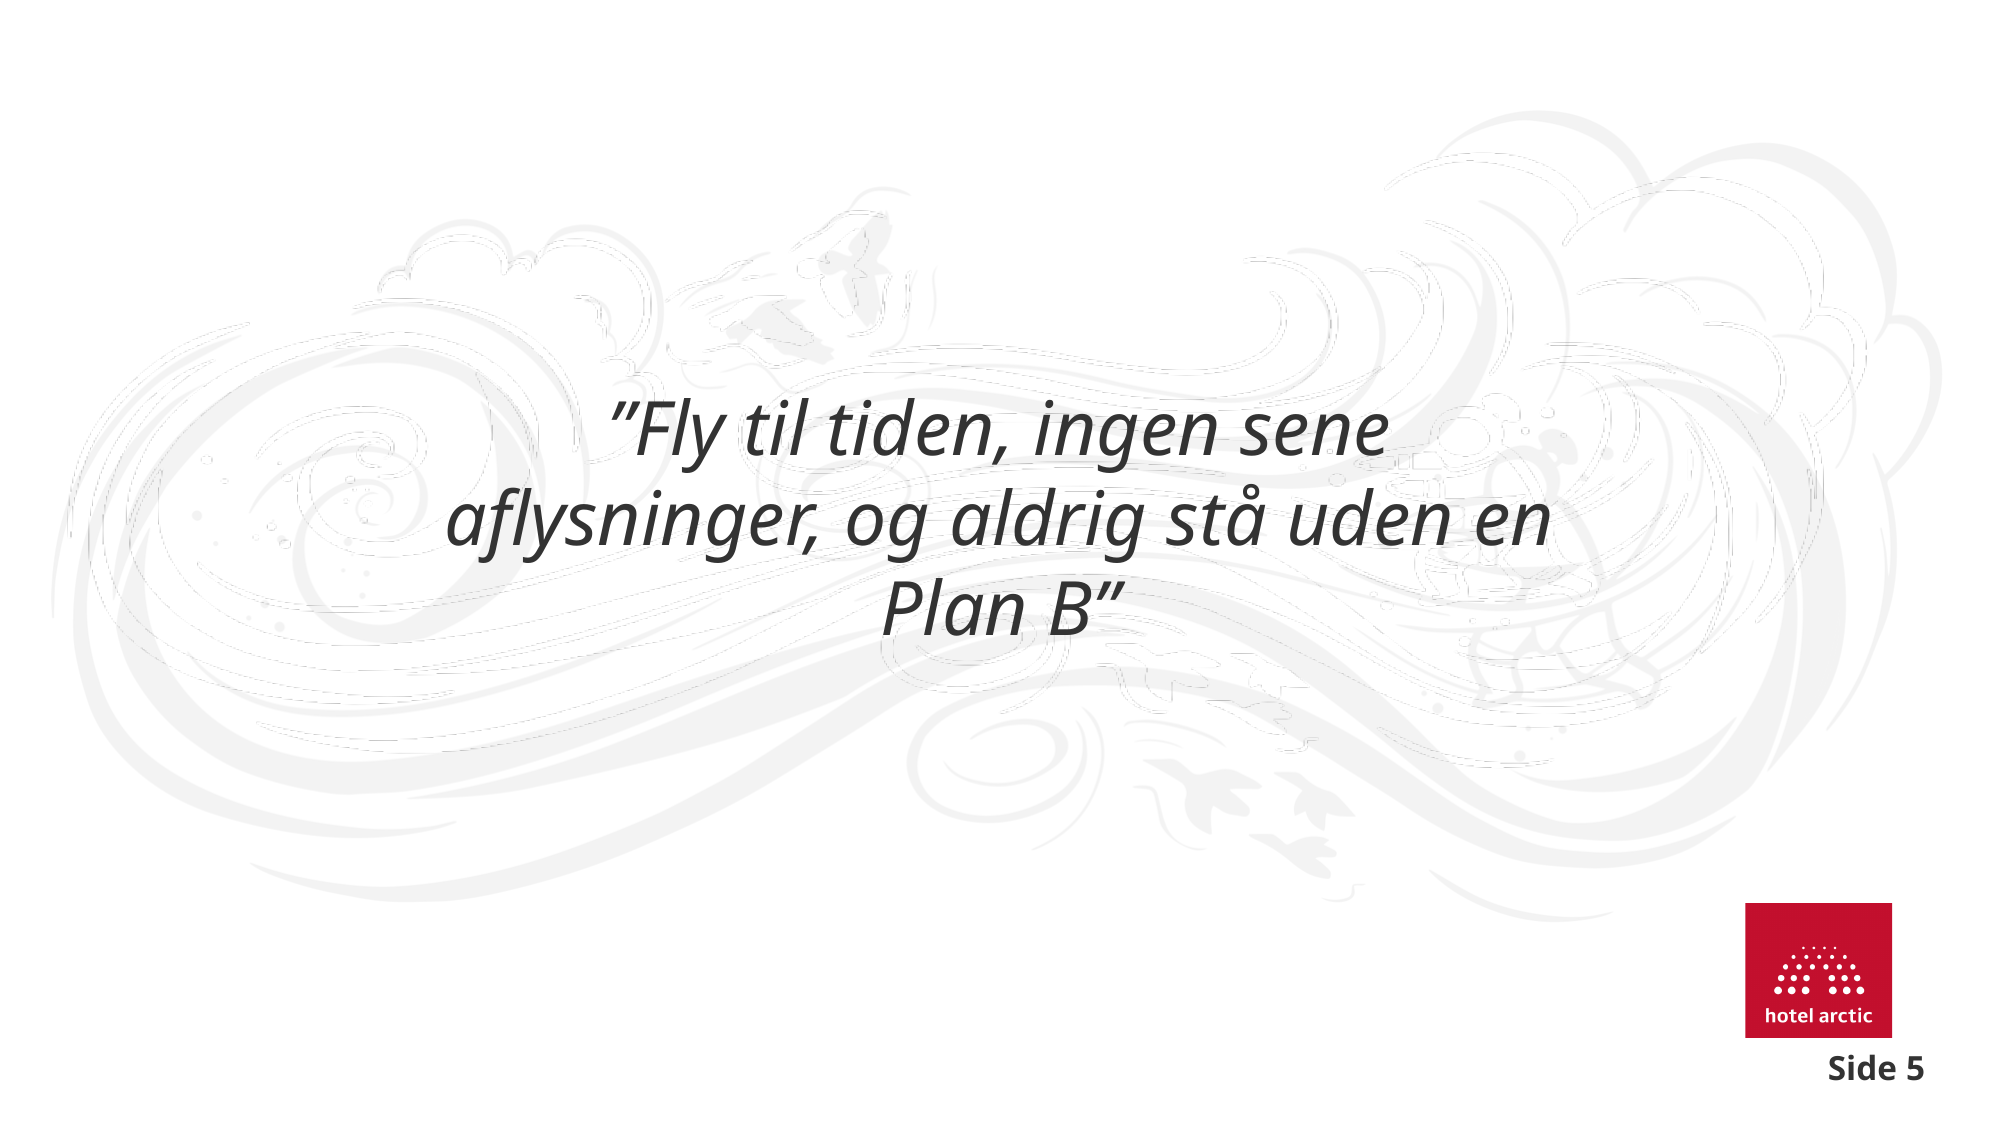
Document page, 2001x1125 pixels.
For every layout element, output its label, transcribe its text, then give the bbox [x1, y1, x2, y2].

text_box ”Fly til tiden, ingen sene aflysninger, og aldrig stå uden en Plan B” [411, 373, 1589, 658]
